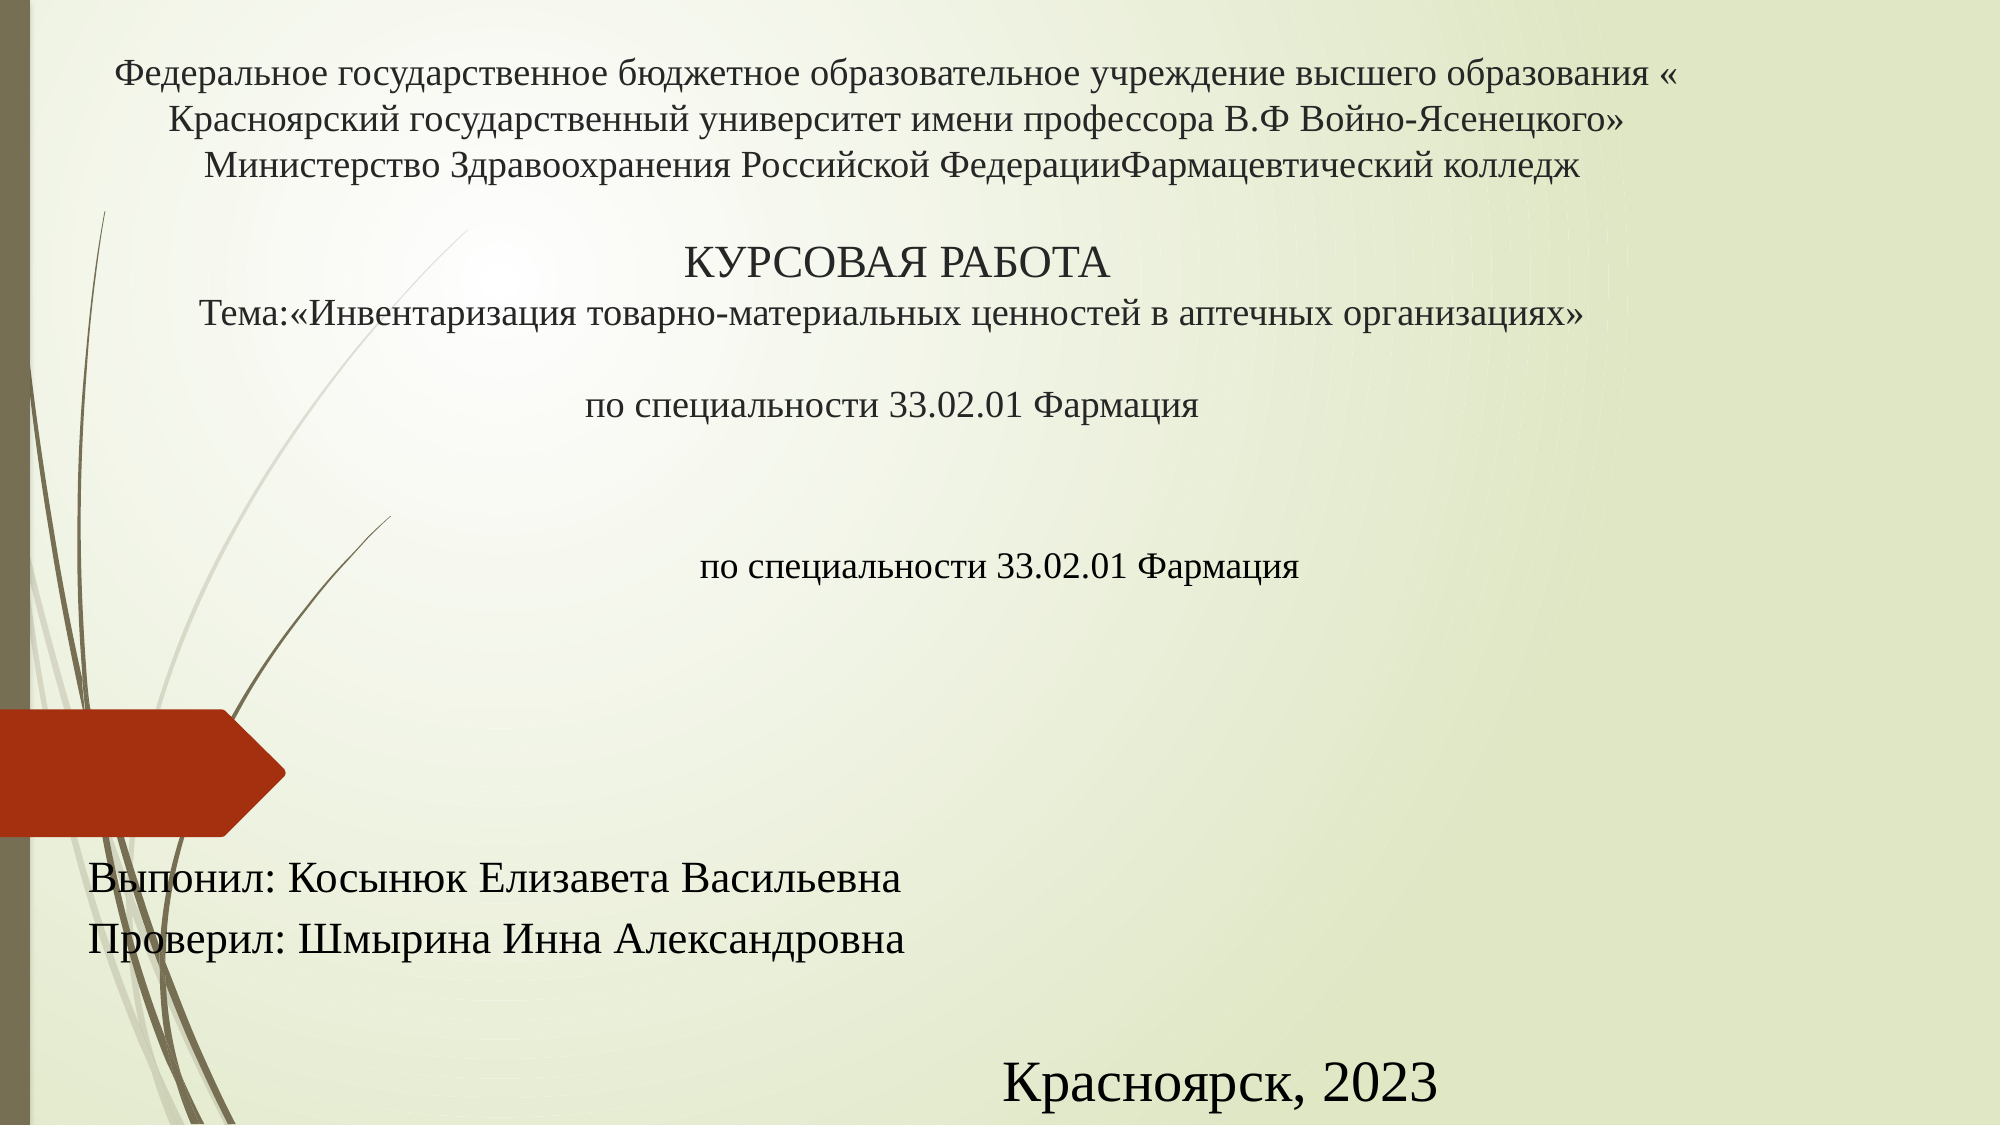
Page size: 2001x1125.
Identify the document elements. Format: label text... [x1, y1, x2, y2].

subtitle Выпонил: Косынюк Елизавета Васильевна Проверил: Шмырина Инна Александровна Красноярск, 2023 [72, 840, 1905, 1125]
text_box по специальности 33.02.01 Фармация [684, 530, 1315, 594]
title Федеральное государственное бюджетное образовательное учреждение высшего образования « Красноярский государственный университет имени профессора В.Ф Войно-Ясенецкого» Министерство Здравоохранения Российской ФедерацииФармацевтический колледж КУРСОВАЯ РАБОТА Тема:«Инвентаризация товарно-материальных ценностей в аптечных организациях» по специальности 33.02.01 Фармация [45, 38, 1750, 690]
